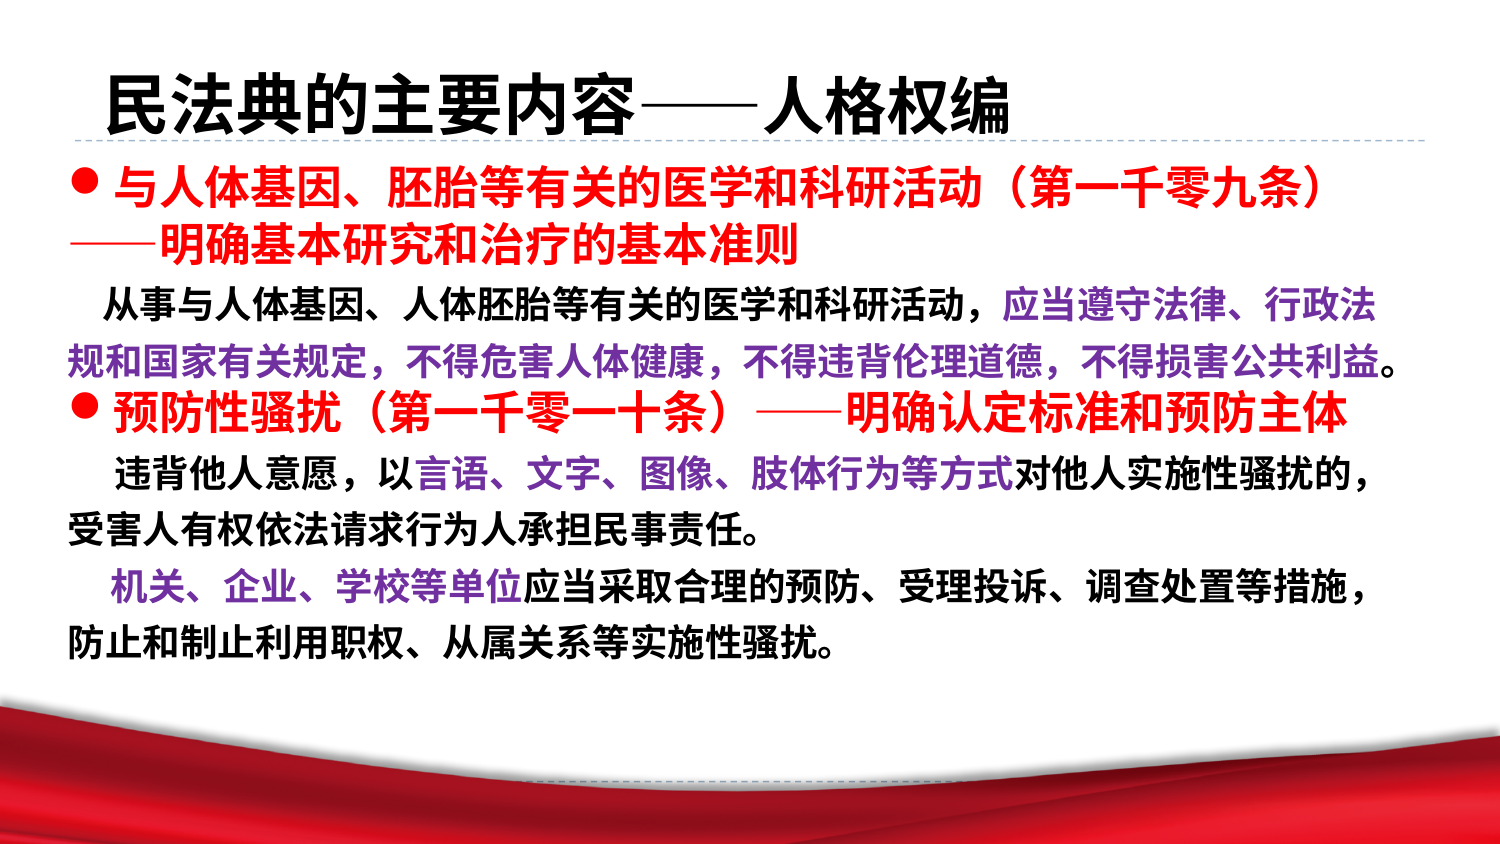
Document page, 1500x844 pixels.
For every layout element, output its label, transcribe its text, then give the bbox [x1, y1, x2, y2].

picture [0, 705, 1500, 844]
text_box 民法典的主要内容——人格权编 [88, 55, 1329, 150]
text_box 与人体基因、胚胎等有关的医学和科研活动（第一千零九条）——明确基本研究和治疗的基本准则 从事与人体基因、人体胚胎等有关的医学和科研活动，应当遵守法律、行政法规和国家有关规定，不得危害人体健康，不得违背伦理道德，不得损害公共利益。 预防性骚扰（第一千零一十条）——明确认定标准和预防主体 违背他人意愿，以言语、文字、图像、肢体行为等方式对他人实施性骚扰的，受害人有权依法请求行为人承担民事责任。 机关、企业、学校等单位应当采取合理的预防、受理投诉、调查处置等措施，防止和制止利用职权、从属关系等实施性骚扰。 [53, 150, 1424, 672]
